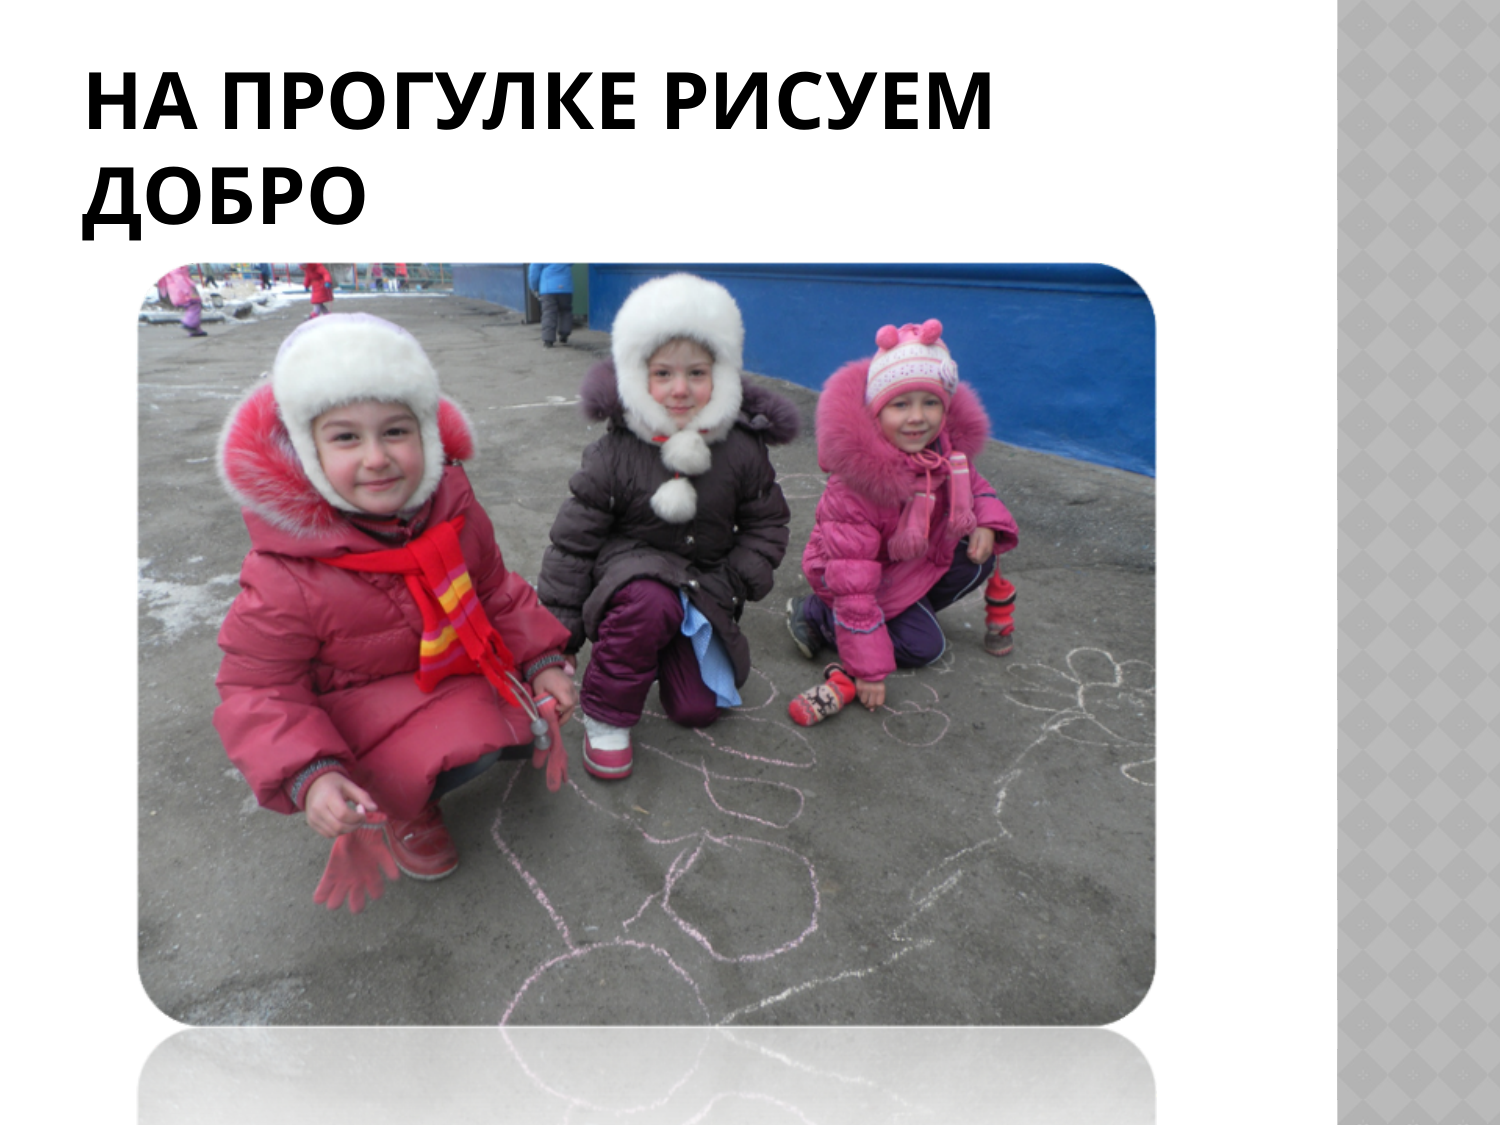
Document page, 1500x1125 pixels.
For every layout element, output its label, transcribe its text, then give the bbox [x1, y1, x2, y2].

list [134, 262, 1161, 1125]
title На прогулке рисуем добро [75, 52, 1263, 240]
